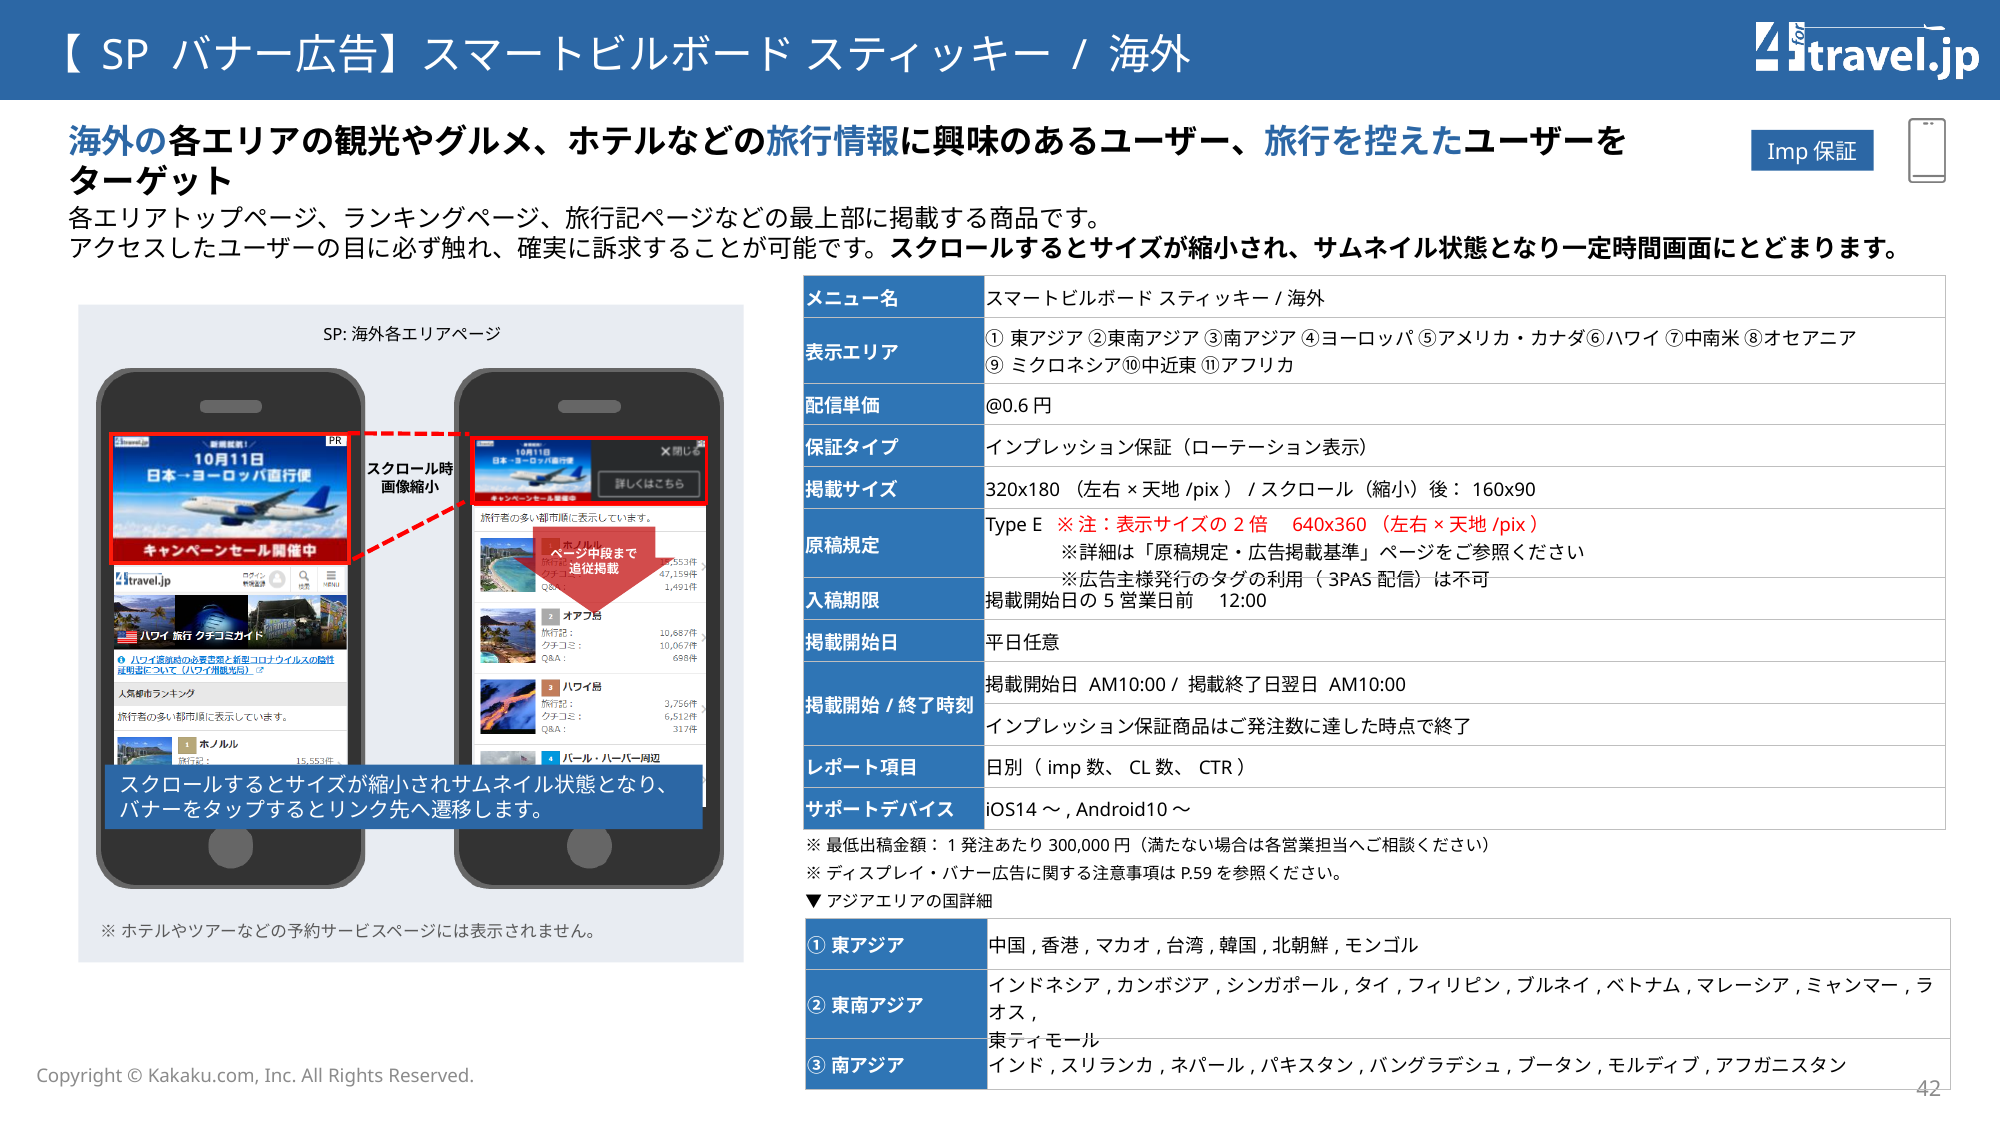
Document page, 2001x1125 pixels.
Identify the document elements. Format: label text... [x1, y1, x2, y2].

table_cell ③南アジア [806, 1039, 987, 1089]
table_cell @0.6円 [985, 384, 1945, 424]
text_box スクロールするとサイズが縮小されサムネイル状態となり、 バナーをタップするとリンク先へ遷移します。 [374, 764, 445, 830]
table_cell サポートデバイス [804, 788, 984, 827]
table_cell iOS14～, Android10～ [985, 788, 1945, 827]
table_cell インド,スリランカ,ネパール,パキスタン,バングラデシュ,ブータン,モルディブ,アフガニスタン [988, 1039, 1950, 1089]
table_cell 掲載サイズ [804, 467, 984, 508]
table_cell 日別（imp数、CL数、CTR） [985, 746, 1945, 787]
picture [1756, 22, 1979, 80]
table_cell 320x180（左右×天地/pix）/スクロール（縮小）後：160x90 [985, 467, 1945, 508]
picture [445, 358, 733, 898]
text_box Imp保証 [1751, 129, 1874, 171]
text_box スクロール時 画像縮小 [374, 452, 445, 501]
table_cell 入稿期限 [804, 578, 984, 619]
slide_number 42 [1506, 1059, 1957, 1119]
table_header メニュー名 [804, 276, 984, 317]
text_box SP:海外各エリアページ [308, 316, 631, 351]
text_box [78, 304, 744, 963]
table_cell 表示エリア [804, 318, 984, 383]
table_cell 原稿規定 [804, 509, 984, 577]
picture [1907, 118, 1946, 183]
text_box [352, 501, 465, 560]
table_cell インプレッション保証商品はご発注数に達した時点で終了 [985, 704, 1945, 745]
table_cell レポート項目 [804, 746, 984, 787]
text_box ※最低出稿金額：1発注あたり300,000円（満たない場合は各営業担当へご相談ください） ※ディスプレイ・バナー広告に関する注意事項はP.59を参照ください。 ▼アジアエリアの国詳細 [790, 827, 1951, 919]
table_cell Type E ※注：表示サイズの2倍 640x360（左右×天地/pix） ※詳細は「原稿規定・広告掲載基準」ページをご参照ください ※広告主様発行のタグの利用（3PAS配信）は不可 [985, 509, 1945, 577]
text_box 各エリアトップページ、ランキングページ、旅行記ページなどの最上部に掲載する商品です。 アクセスしたユーザーの目に必ず触れ、確実に訴求することが可能です。スクロールするとサイズが縮小され、サムネイル状態となり一定時間画面にとどまります。 [53, 195, 1946, 270]
table_header スマートビルボード スティッキー/海外 [985, 276, 1945, 317]
table_cell インドネシア,カンボジア,シンガポール,タイ,フィリピン,ブルネイ,ベトナム,マレーシア,ミャンマー,ラオス, 東ティモール [988, 970, 1950, 1038]
table_cell 配信単価 [804, 384, 984, 424]
table_header ①東アジア [806, 919, 987, 969]
table_cell ①東アジア ②東南アジア ③南アジア ④ヨーロッパ ⑤アメリカ・カナダ⑥ハワイ ⑦中南米 ⑧オセアニア ⑨ミクロネシア⑩中近東 ⑪アフリカ [985, 318, 1945, 383]
table_header 中国,香港,マカオ,台湾,韓国,北朝鮮,モンゴル [988, 919, 1950, 969]
table_cell 保証タイプ [804, 425, 984, 466]
table_cell 掲載開始/終了時刻 [804, 662, 984, 745]
text_box 海外の各エリアの観光やグルメ、ホテルなどの旅行情報に興味のあるユーザー、旅行を控えたユーザーをターゲット [53, 112, 1682, 208]
table_cell 平日任意 [985, 620, 1945, 661]
table_cell 掲載開始日 AM10:00 / 掲載終了日翌日 AM10:00 [985, 662, 1945, 703]
text_box 【 SP バナー広告】スマートビルボード スティッキー / 海外 [25, 30, 1288, 83]
table_cell 掲載開始日の5営業日前 12:00 [985, 578, 1945, 619]
table_cell ②東南アジア [806, 970, 987, 1038]
table_cell 掲載開始日 [804, 620, 984, 661]
text_box ※ホテルやツアーなどの予約サービスページには表示されません。 [85, 913, 620, 949]
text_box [87, 358, 374, 898]
footer Copyright © Kakaku.com, Inc. All Rights Reserved. [21, 1046, 524, 1107]
table_cell インプレッション保証（ローテーション表示） [985, 425, 1945, 466]
